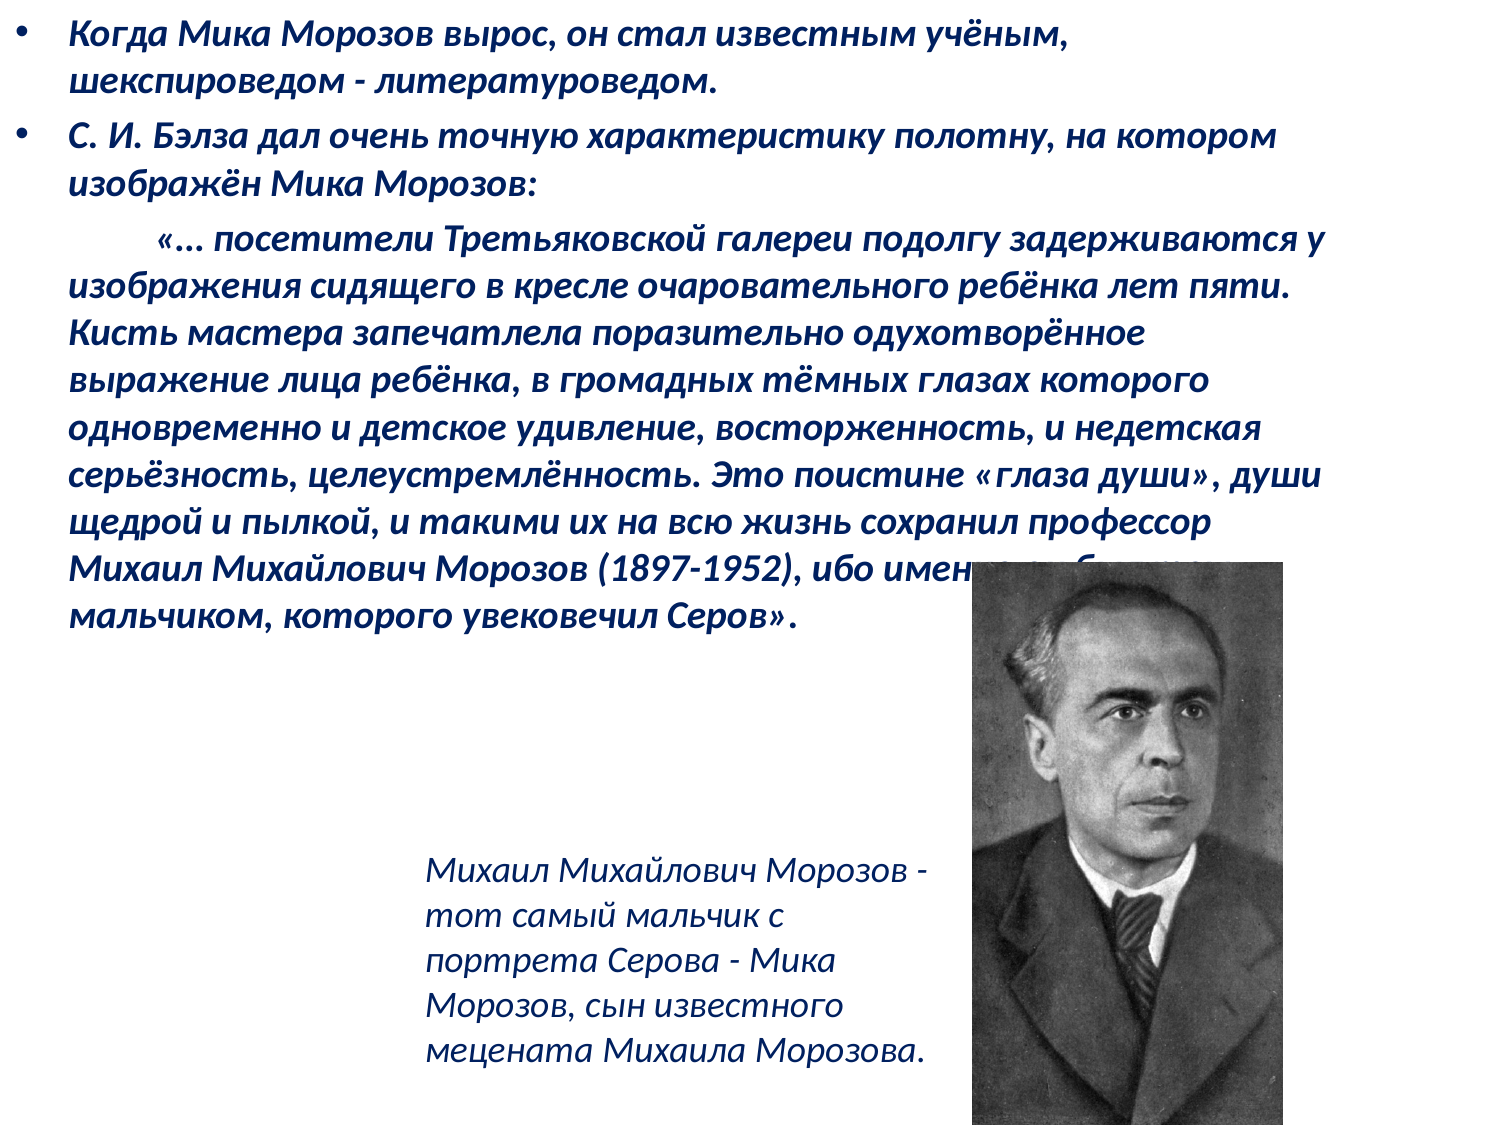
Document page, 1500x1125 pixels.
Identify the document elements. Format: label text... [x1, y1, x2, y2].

list Когда Мика Морозов вырос, он стал известным учёным, шекспироведом - литературоведом. С. И. Бэлза дал очень точную характеристику полотну, на котором изображён Мика Морозов: «… посетители Третьяковской галереи подолгу задерживаются у изображения сидящего в кресле очаровательного ребёнка лет пяти. Кисть мастера запечатлела поразительно одухотворённое выражение лица ребёнка, в громадных тёмных глазах которого одновременно и детское удивление, восторженность, и недетская серьёзность, целеустремлённость. Это поистине «глаза души», души щедрой и пылкой, и такими их на всю жизнь сохранил профессор Михаил Михайлович Морозов (1897-1952), ибо именно он был тем мальчиком, которого увековечил Серов». [0, 0, 1350, 743]
picture [972, 562, 1283, 1125]
text_box Михаил Михайлович Морозов - тот самый мальчик с портрета Серова - Мика Морозов, сын известного мецената Михаила Морозова. [410, 837, 950, 1122]
